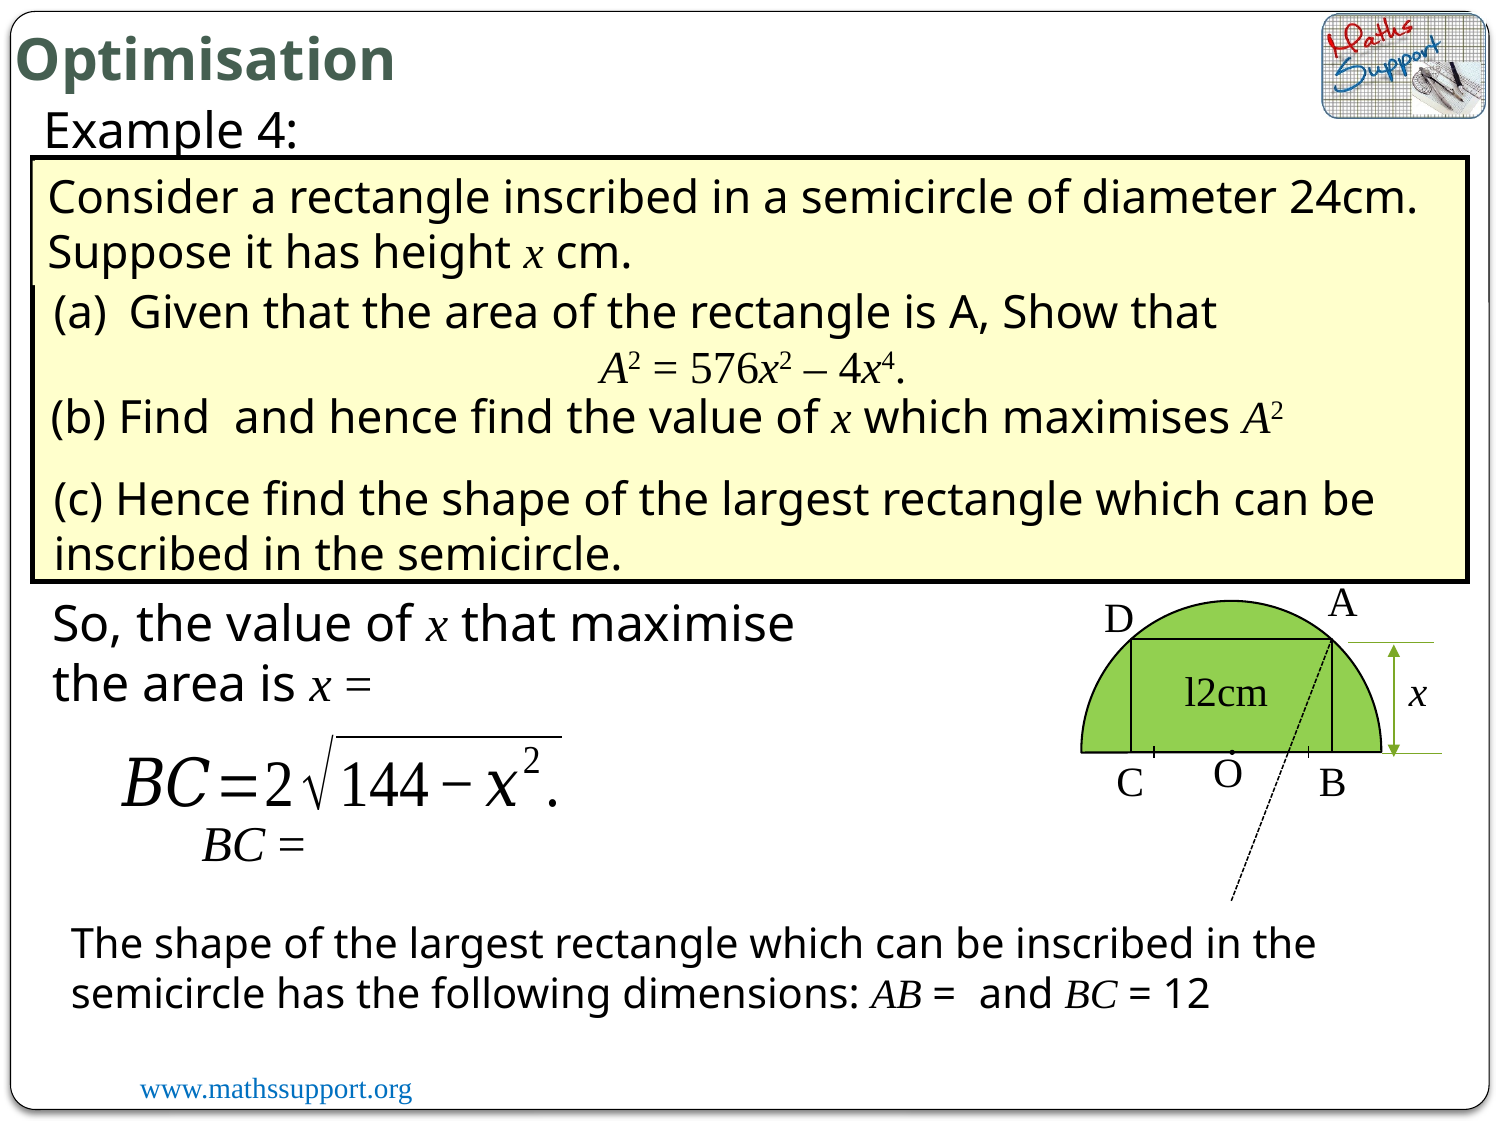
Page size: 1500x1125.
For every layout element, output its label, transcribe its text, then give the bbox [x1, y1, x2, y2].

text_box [1231, 638, 1333, 753]
title Optimisation [0, 7, 1275, 108]
text_box [1130, 638, 1228, 753]
text_box [130, 1074, 414, 1113]
text_box D [1089, 591, 1150, 649]
text_box [1319, 6, 1484, 120]
text_box C [1101, 747, 1160, 812]
text_box x [1399, 657, 1443, 723]
text_box [1150, 599, 1331, 638]
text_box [32, 157, 1468, 583]
text_box [1080, 649, 1130, 754]
text_box [1336, 641, 1383, 754]
text_box A [1312, 591, 1373, 633]
text_box O [1198, 738, 1259, 804]
text_box Example 4: [28, 91, 903, 158]
text_box B [1304, 747, 1362, 812]
